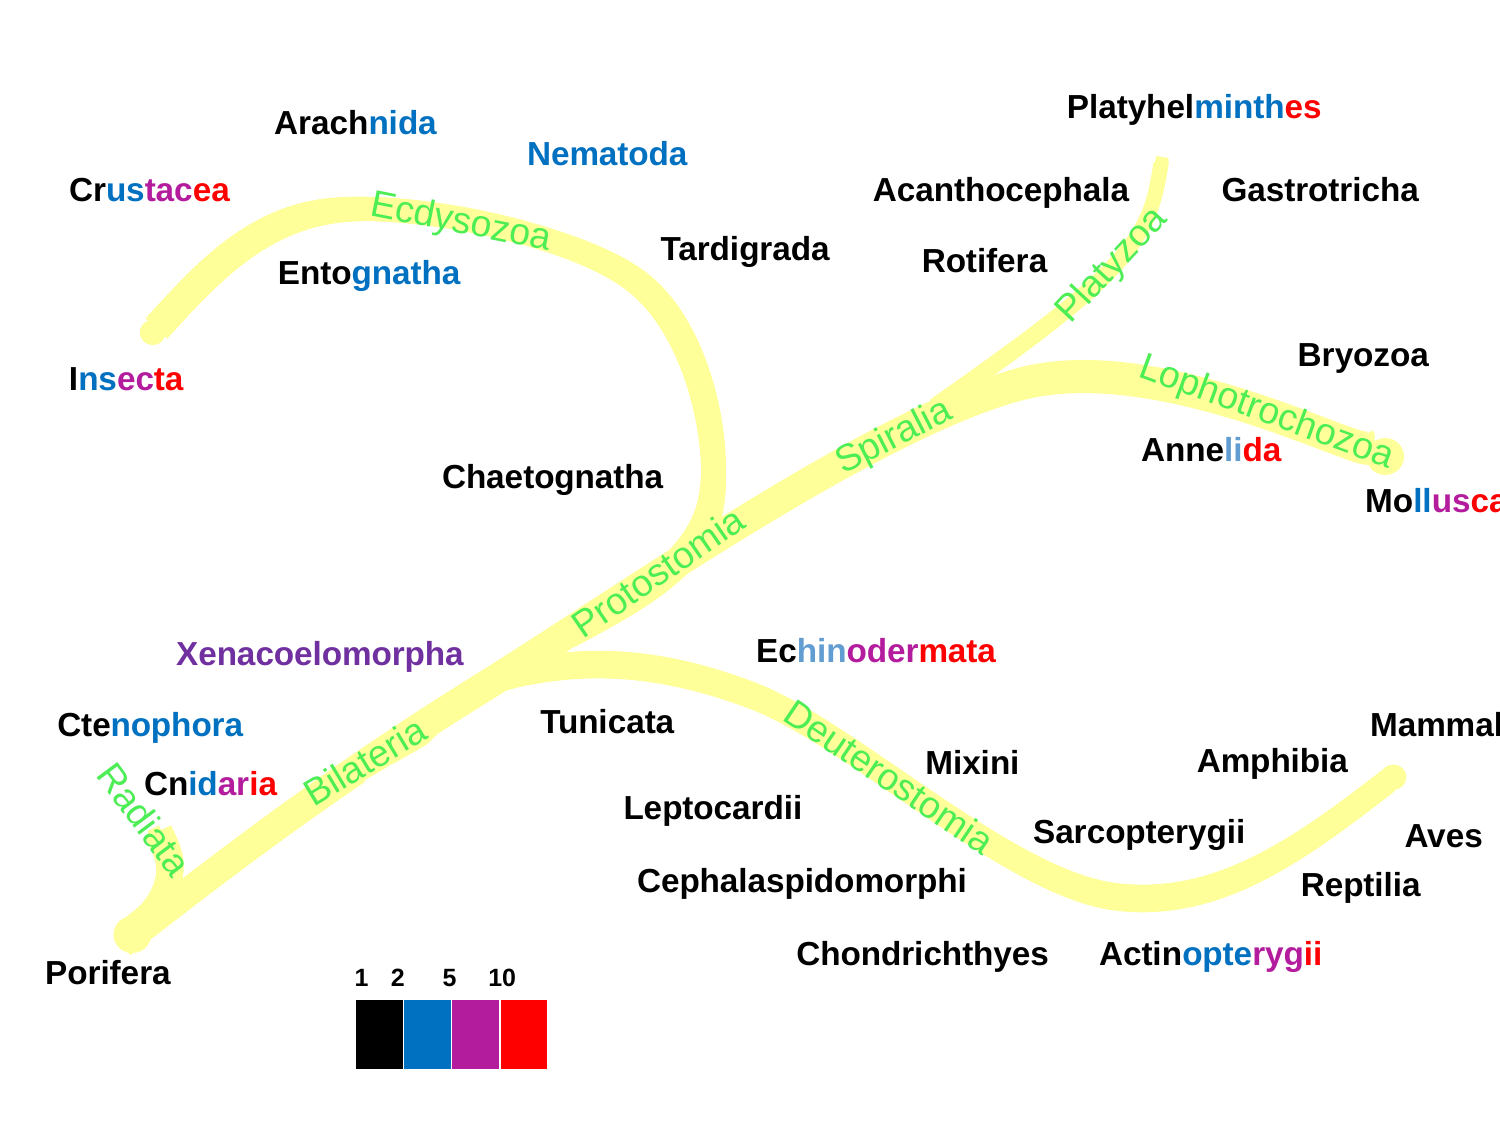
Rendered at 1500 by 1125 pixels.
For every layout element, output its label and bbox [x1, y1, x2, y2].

text_box [0, 30, 1500, 1125]
